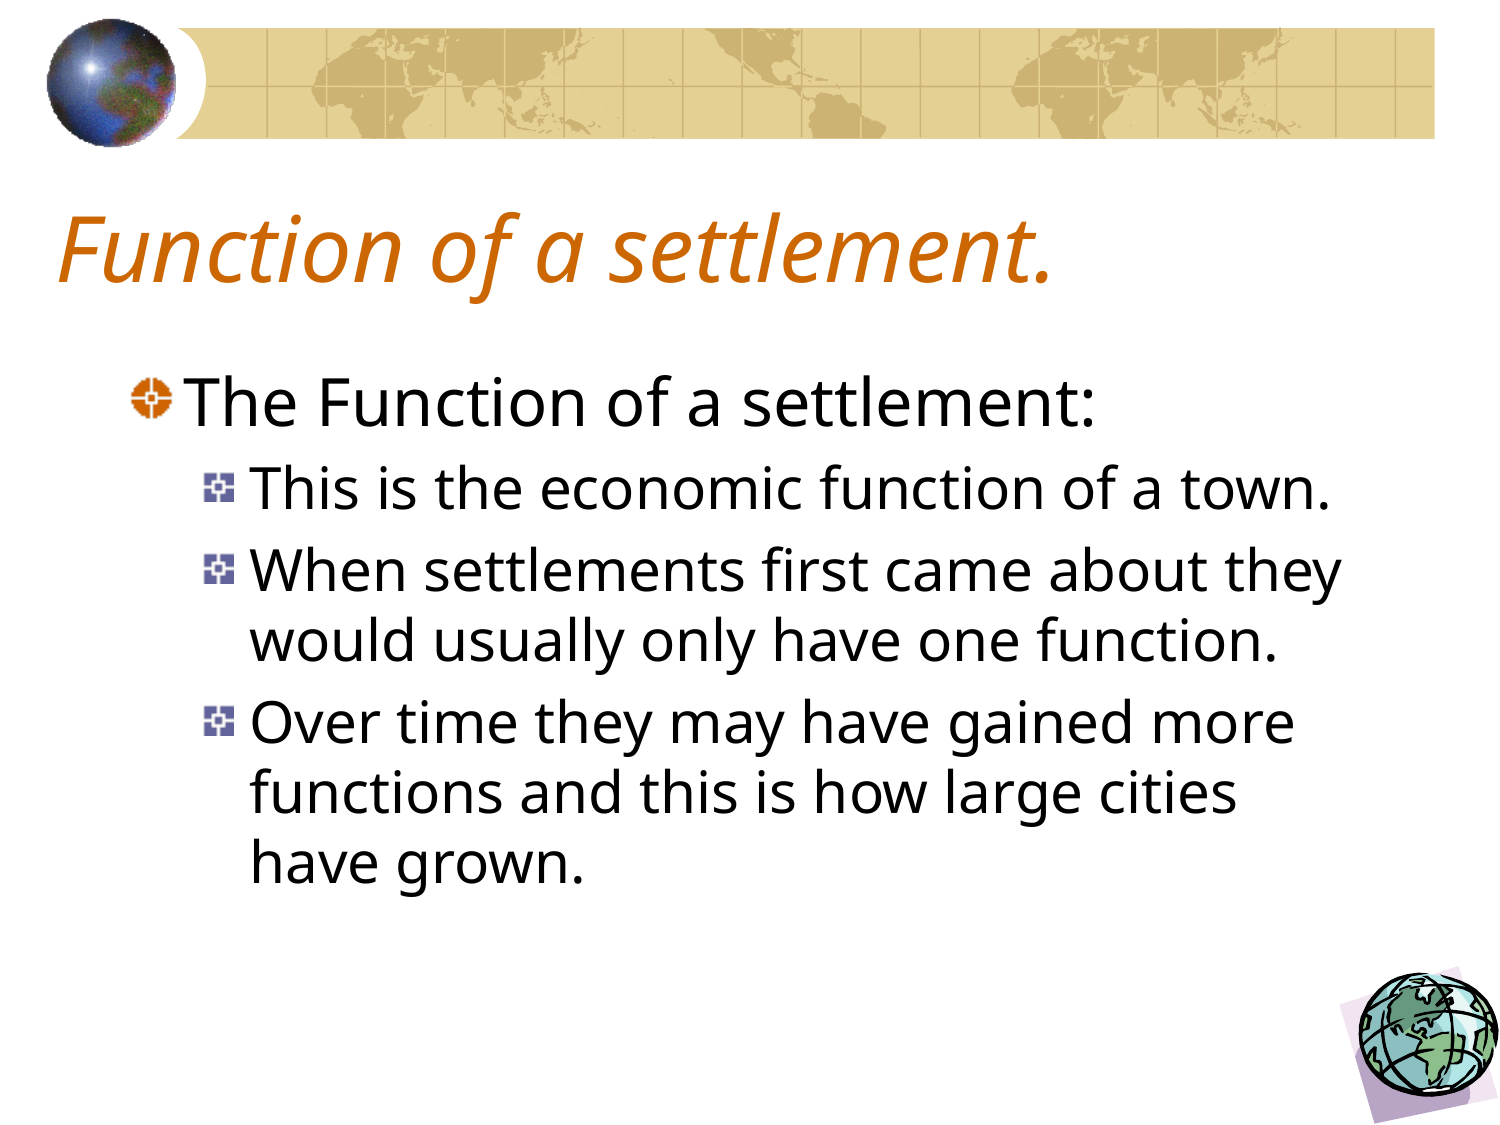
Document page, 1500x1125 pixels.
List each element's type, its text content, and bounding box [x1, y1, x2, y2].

picture [202, 704, 234, 736]
picture [202, 471, 234, 502]
picture [127, 376, 175, 424]
picture [202, 552, 234, 584]
title Function of a settlement. [40, 152, 1316, 341]
picture [42, 14, 190, 151]
list The Function of a settlement: This is the economic function of a town. When settlements first came about they would usually only have one function. Over time they may have gained more functions and this is how large cities have grown. [112, 352, 1388, 1028]
